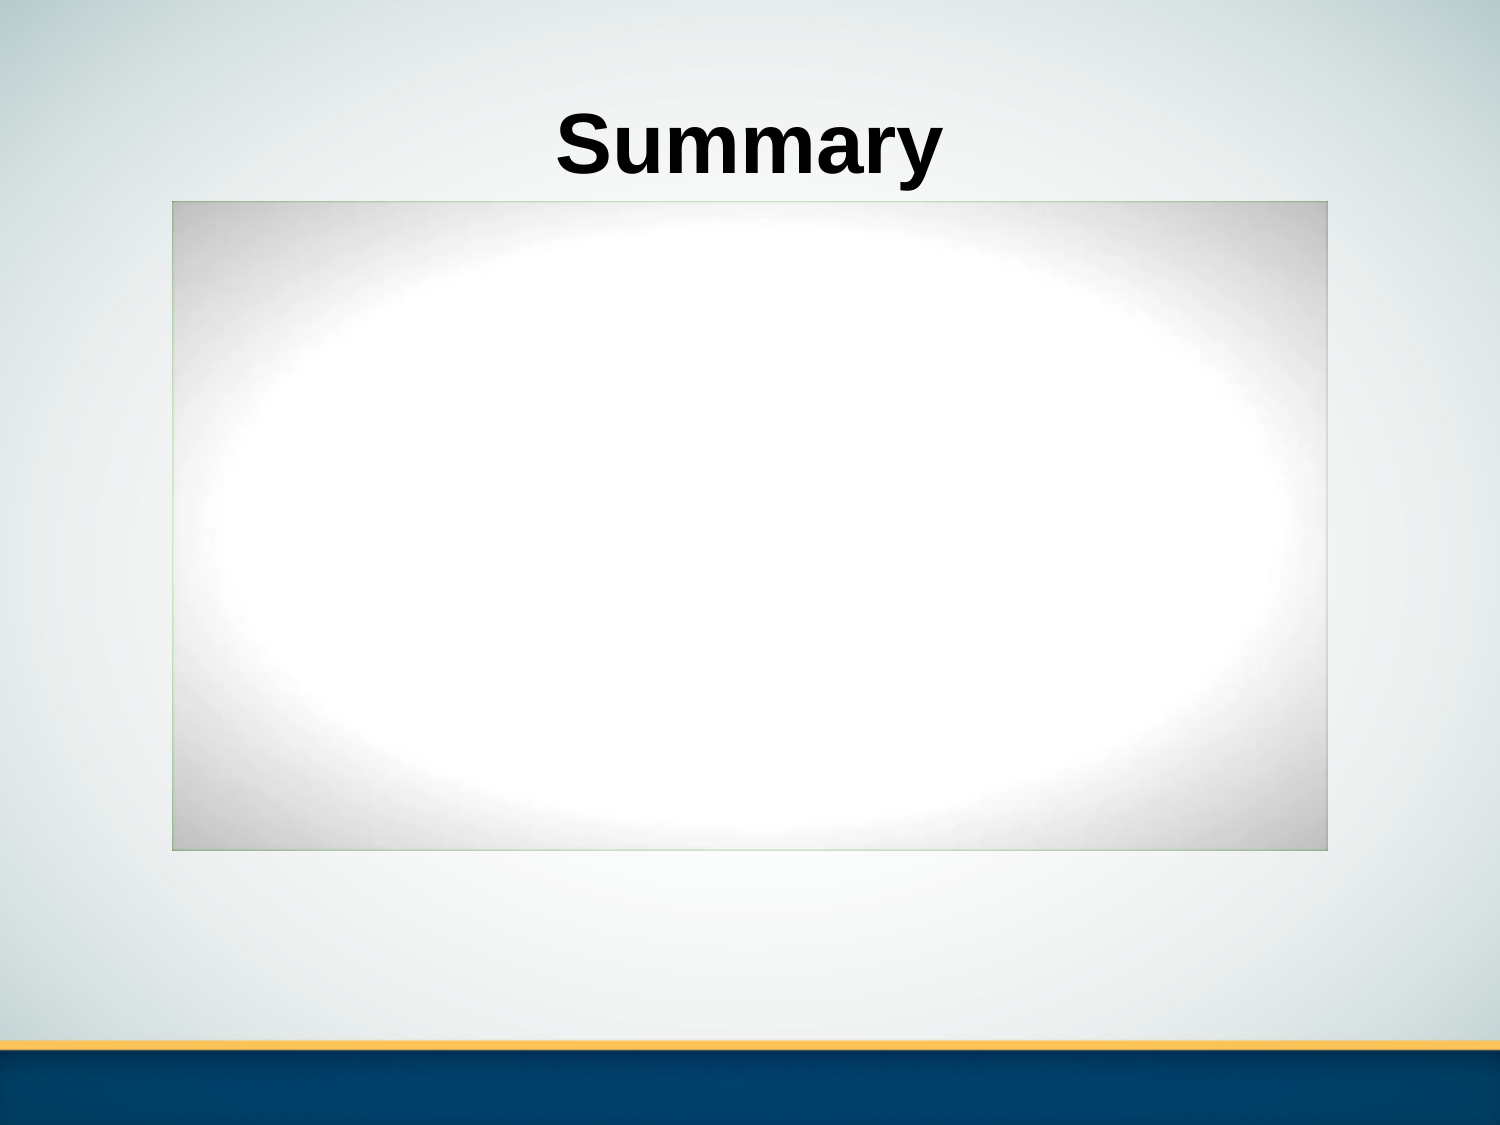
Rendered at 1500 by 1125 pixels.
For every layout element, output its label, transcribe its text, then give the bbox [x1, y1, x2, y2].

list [171, 200, 1329, 852]
picture [0, 0, 1500, 1125]
title Summary [75, 45, 1425, 233]
